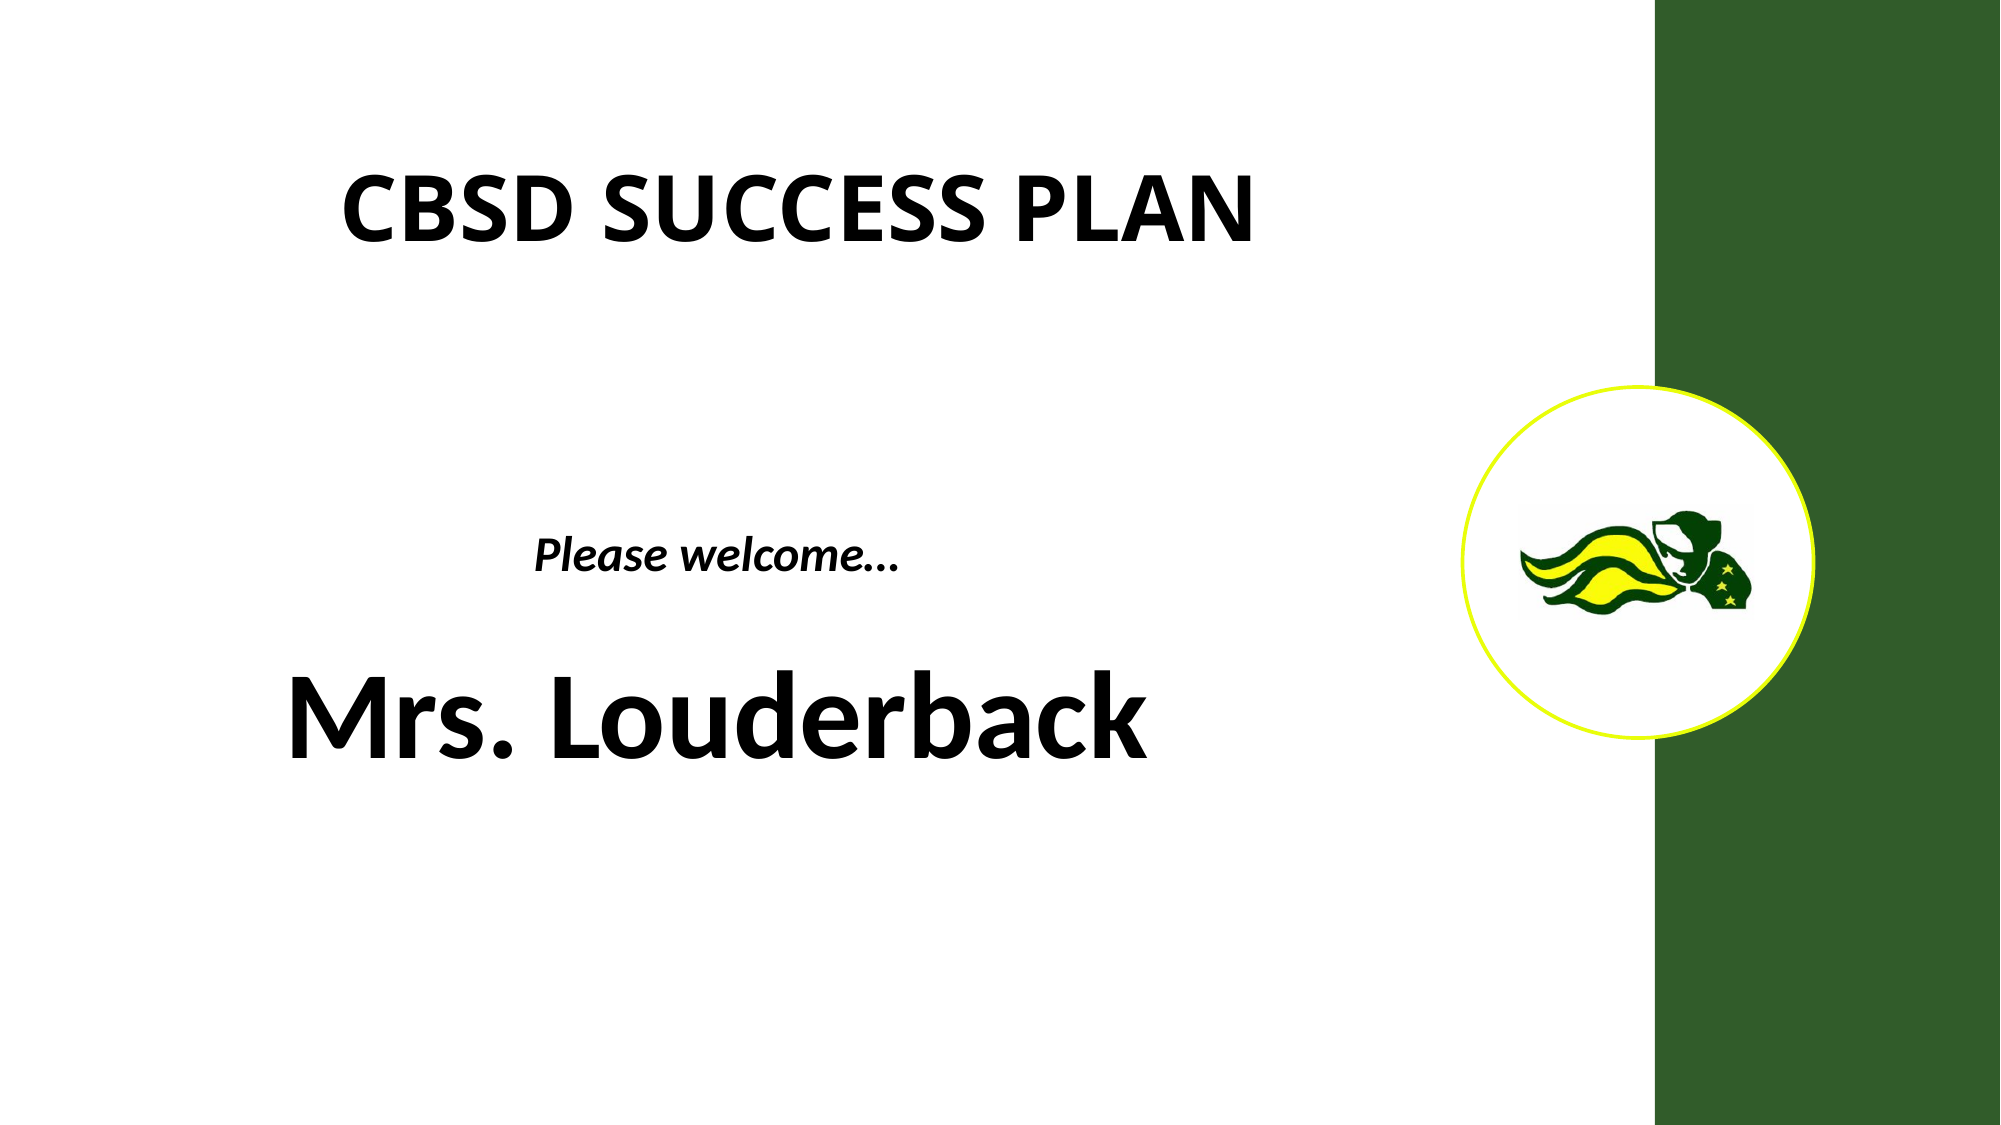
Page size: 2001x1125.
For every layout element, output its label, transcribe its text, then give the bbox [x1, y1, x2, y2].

text_box [1654, 0, 2000, 1125]
title CBSD SUCCESS PLAN [186, 102, 1413, 320]
text_box [1486, 385, 1815, 740]
text_box [149, 320, 1486, 1106]
picture [1518, 504, 1758, 620]
